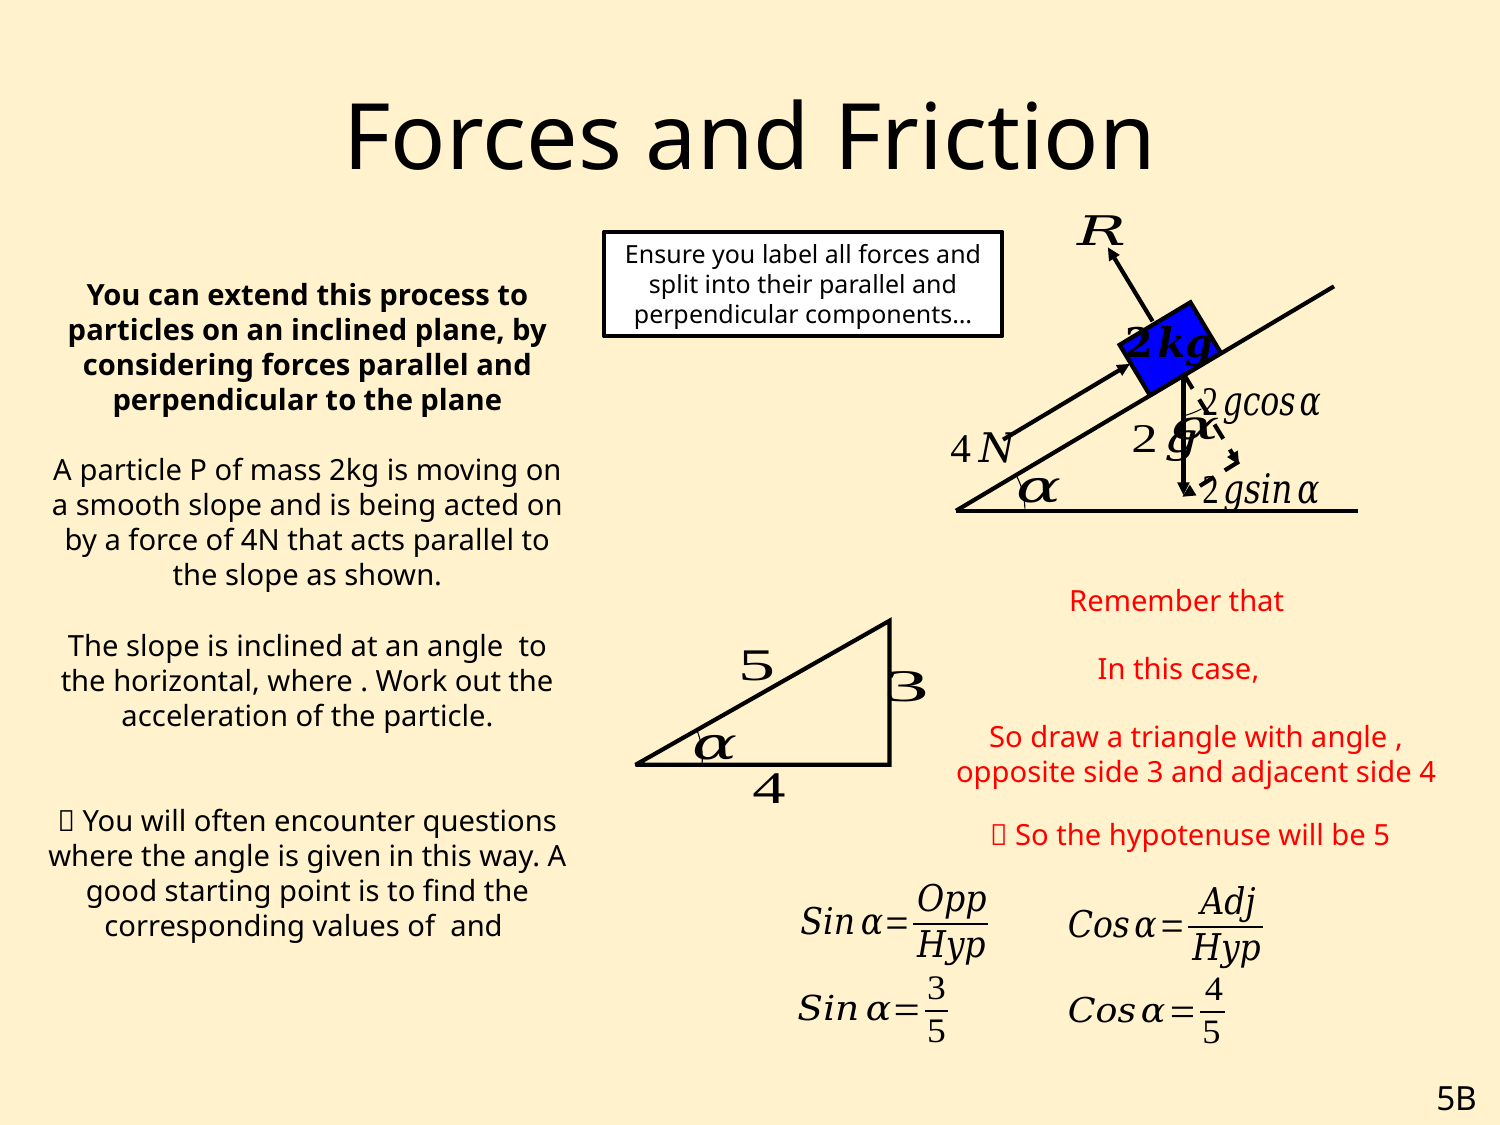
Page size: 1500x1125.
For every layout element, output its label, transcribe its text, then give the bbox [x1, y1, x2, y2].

text_box [635, 619, 891, 766]
text_box 5B [1412, 1074, 1500, 1125]
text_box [956, 286, 1335, 511]
text_box [627, 730, 703, 765]
text_box Ensure you label all forces and split into their parallel and perpendicular components… [604, 231, 1003, 337]
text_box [1182, 461, 1239, 497]
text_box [1003, 363, 1130, 440]
title Forces and Friction [103, 30, 1397, 249]
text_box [1183, 374, 1240, 465]
text_box  So the hypotenuse will be 5 [926, 809, 1454, 860]
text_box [1107, 247, 1153, 322]
